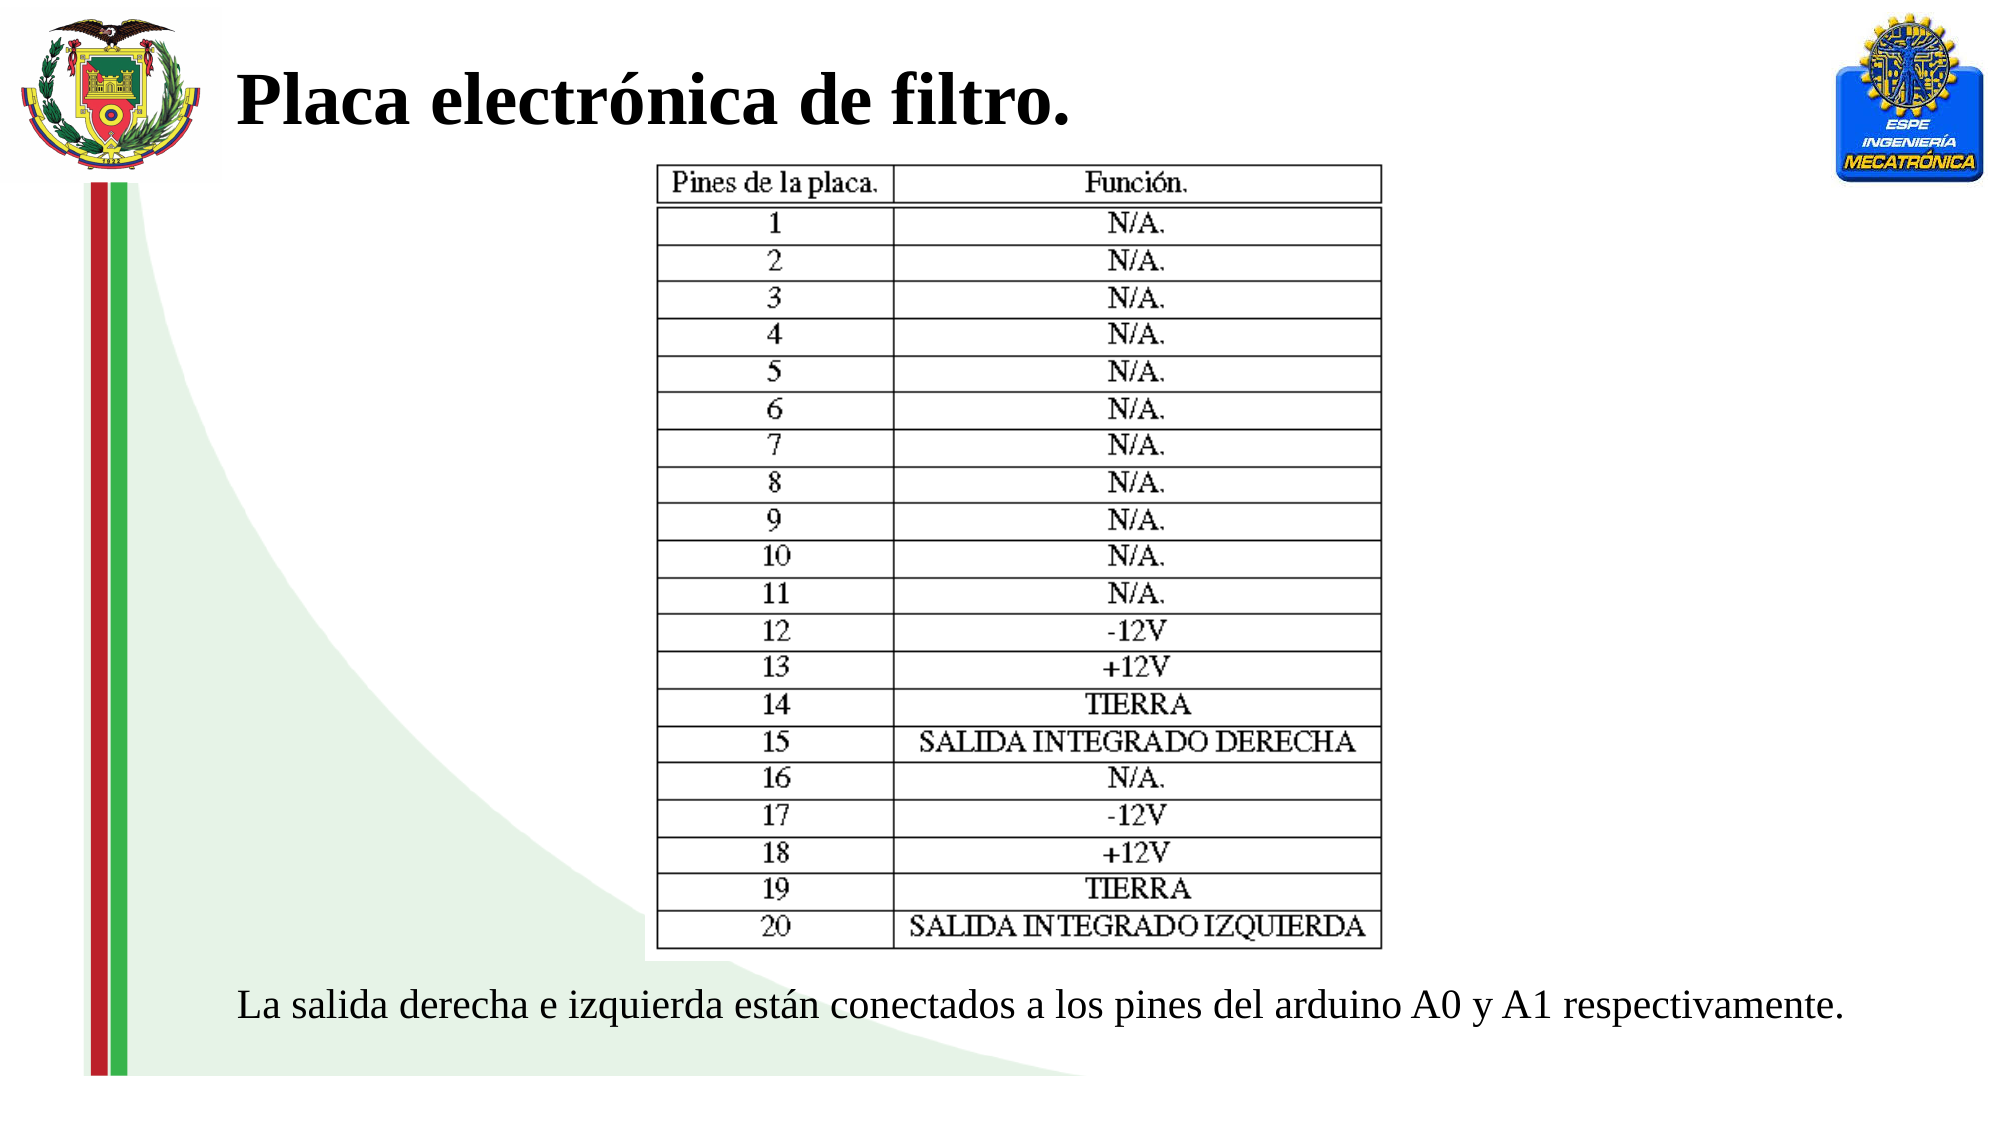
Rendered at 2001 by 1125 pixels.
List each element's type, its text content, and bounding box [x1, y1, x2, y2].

picture [0, 7, 1393, 1075]
picture [1831, 12, 1988, 188]
text_box La salida derecha e izquierda están conectados a los pines del arduino A0 y A1 respectivamente. [222, 249, 1898, 1034]
text_box Placa electrónica de filtro. [222, 42, 1230, 147]
